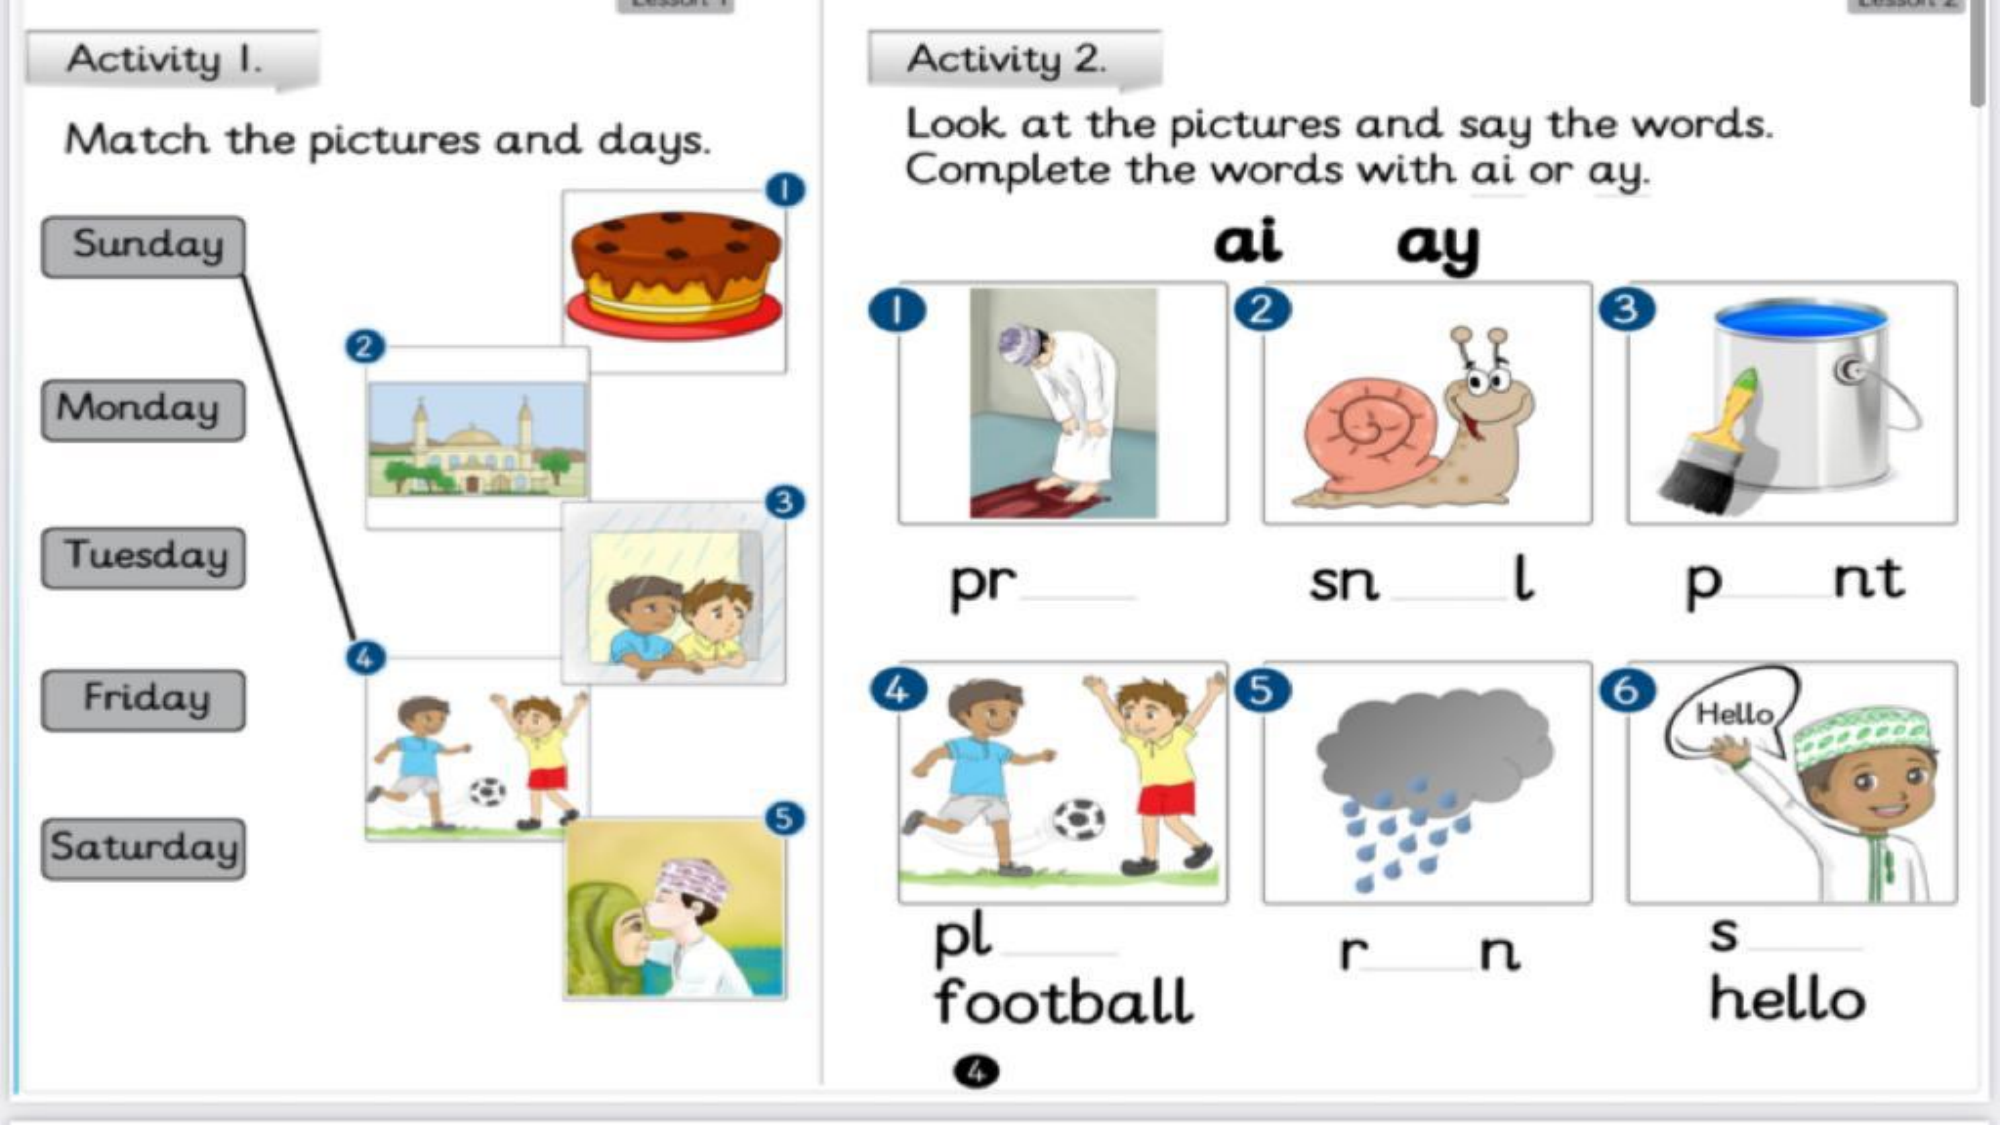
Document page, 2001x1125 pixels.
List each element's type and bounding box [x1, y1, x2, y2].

list [0, 0, 2000, 1125]
